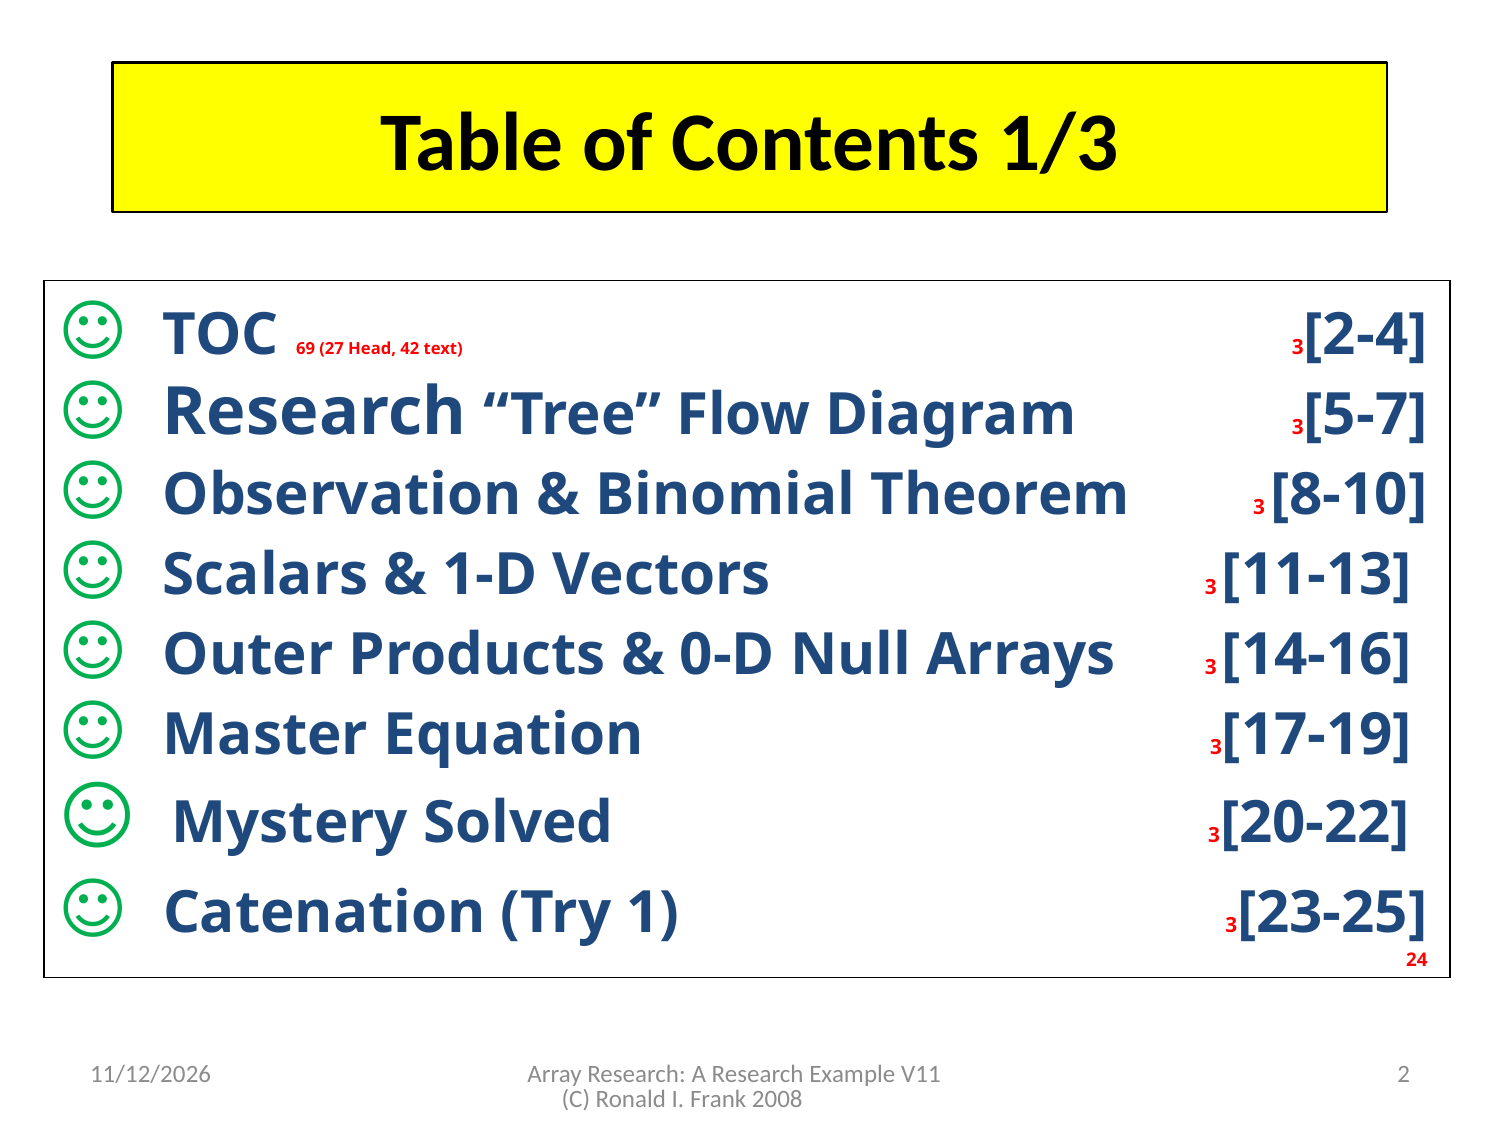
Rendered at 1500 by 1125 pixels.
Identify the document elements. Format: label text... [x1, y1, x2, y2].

text_box ☺ TOC 69 (27 Head, 42 text) 3[2-4] ☺ Research “Tree” Flow Diagram 3[5-7] ☺ Observation & Binomial Theorem 3 [8-10] ☺ Scalars & 1-D Vectors 3 [11-13] ☺ Outer Products & 0-D Null Arrays 3 [14-16] ☺ Master Equation 3[17-19] ☺ Mystery Solved 3[20-22] ☺ Catenation (Try 1) 3[23-25] 24 [44, 280, 1450, 978]
footer Array Research: A Research Example V11 (C) Ronald I. Frank 2008 [512, 1042, 988, 1103]
title Table of Contents 1/3 [112, 62, 1388, 213]
slide_number 2 [1074, 1042, 1425, 1103]
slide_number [75, 1042, 425, 1103]
